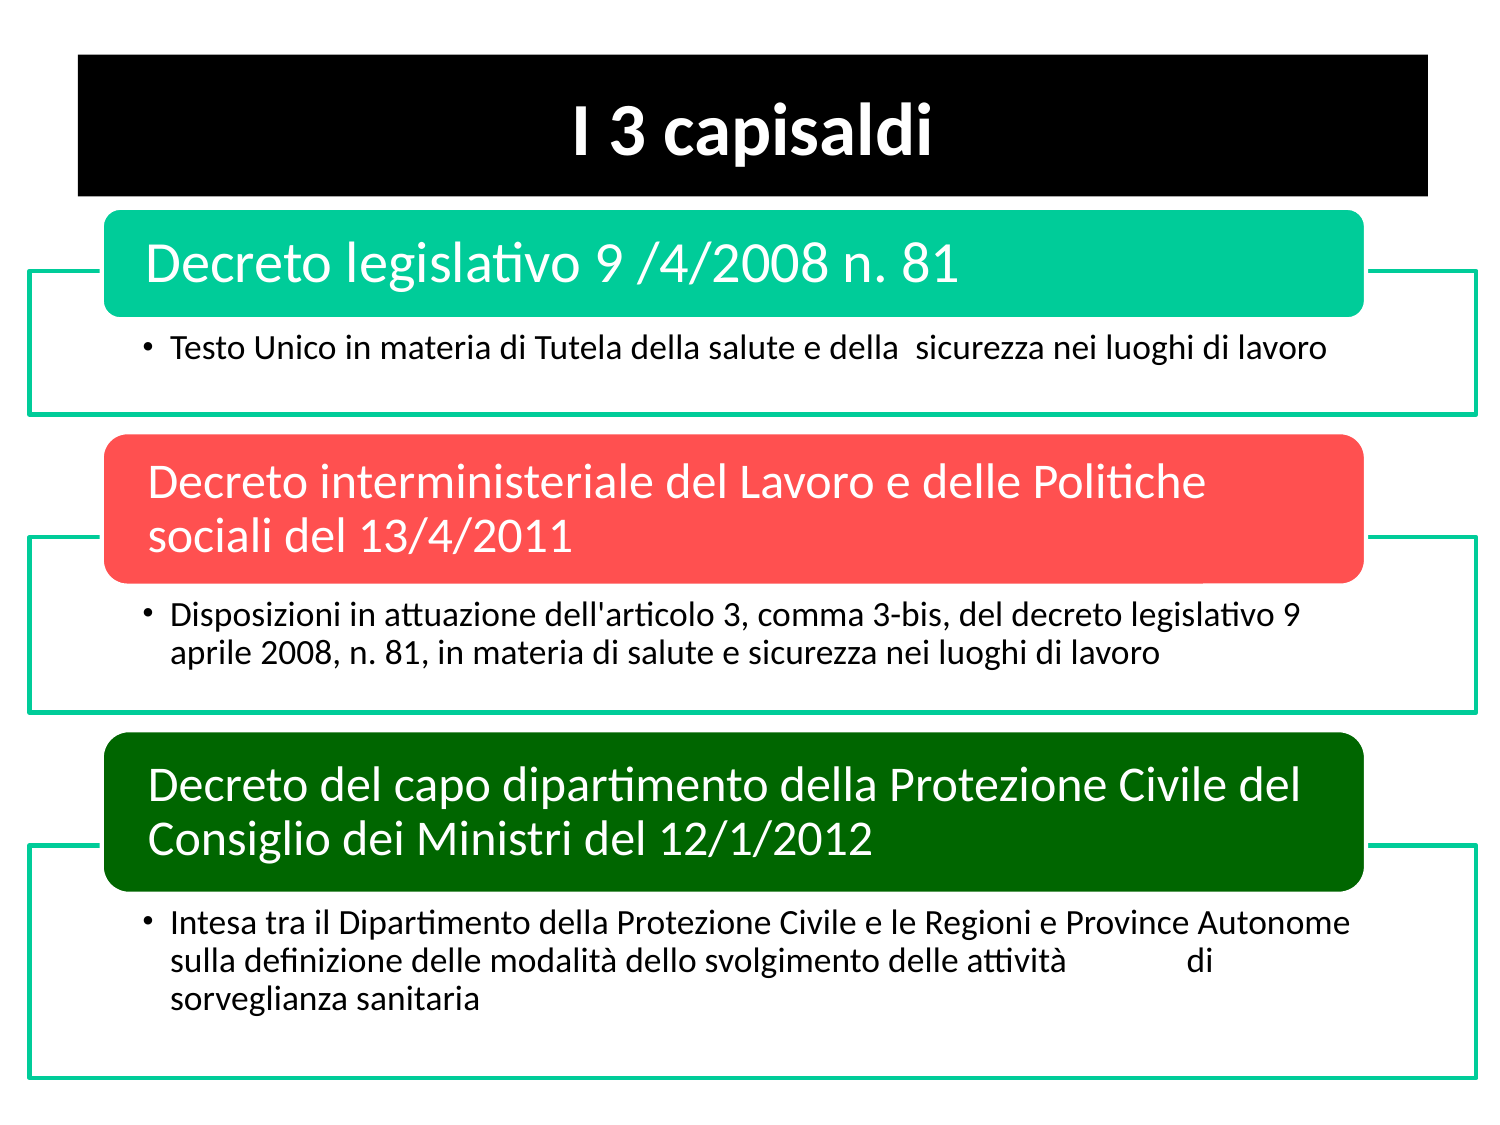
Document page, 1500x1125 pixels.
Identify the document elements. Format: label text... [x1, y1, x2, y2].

title I 3 capisaldi [77, 54, 1428, 193]
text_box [29, 195, 1477, 1090]
